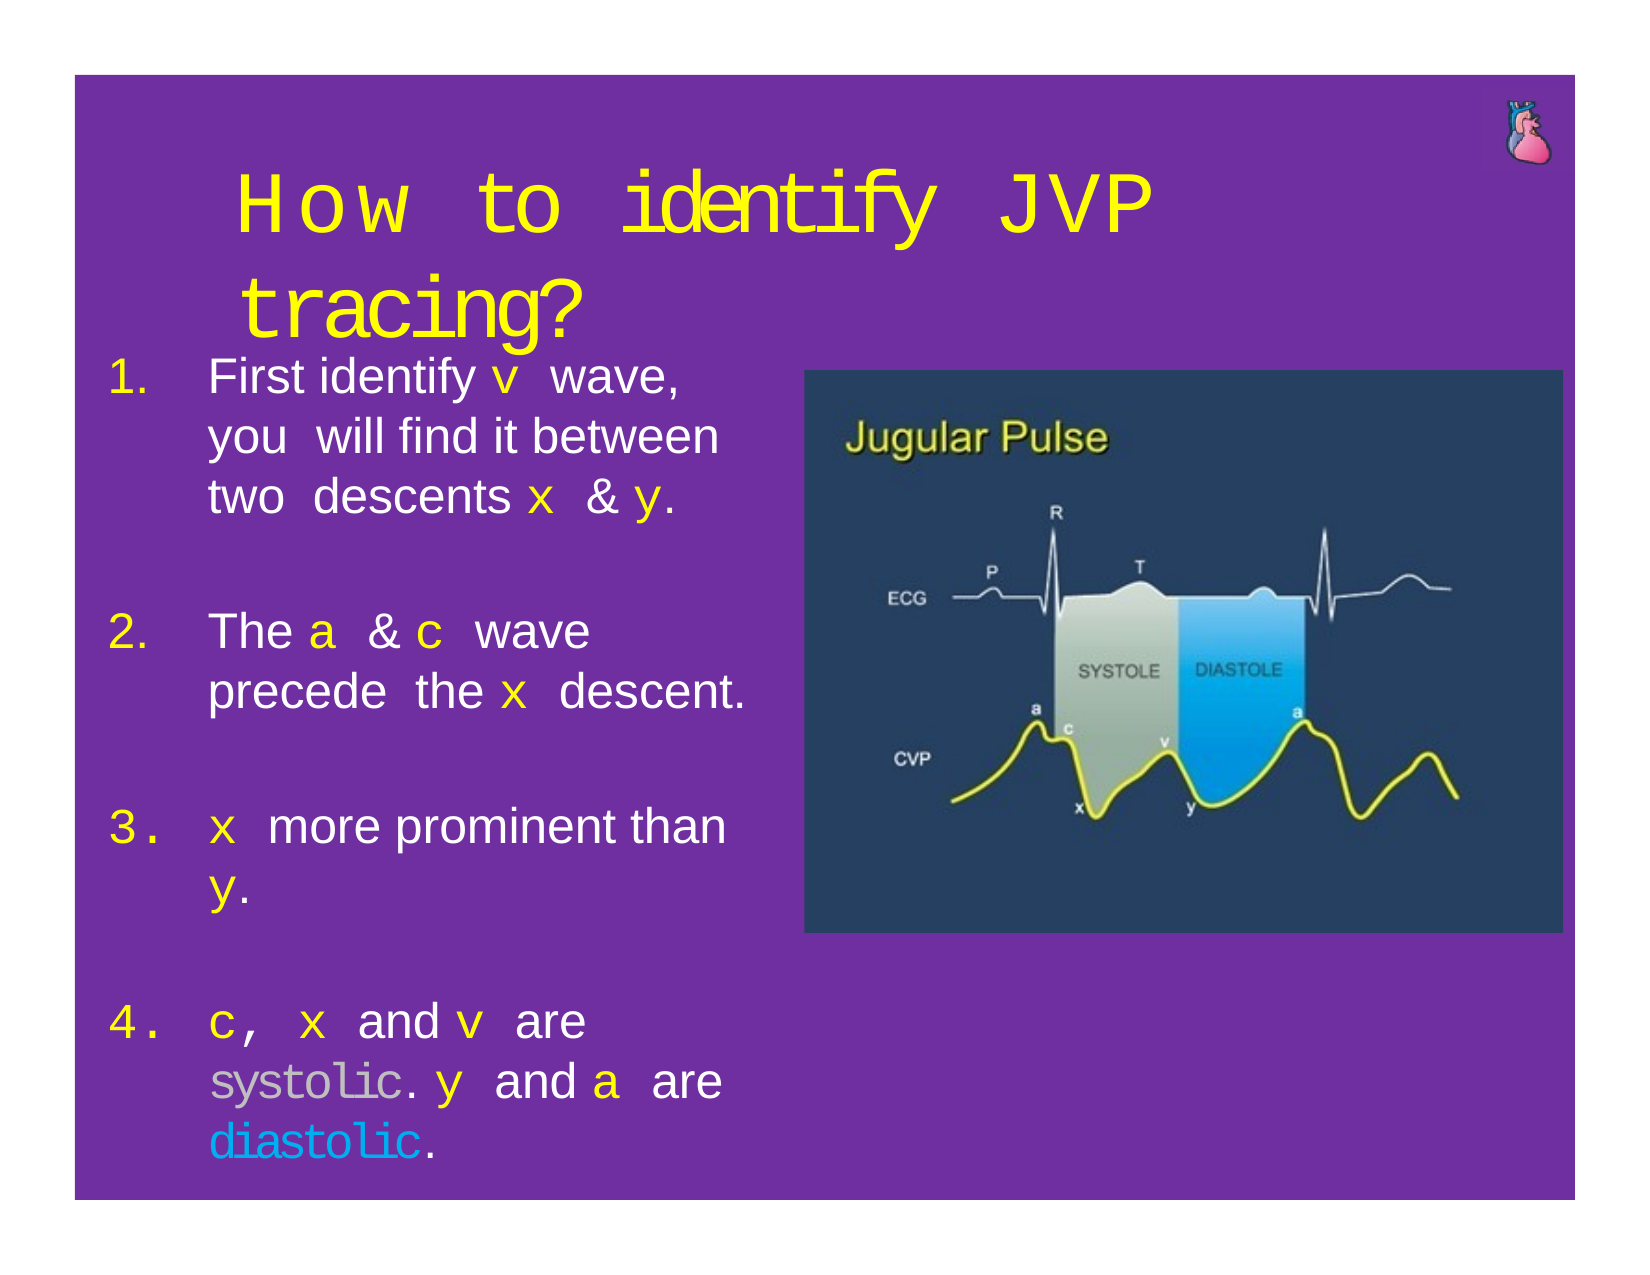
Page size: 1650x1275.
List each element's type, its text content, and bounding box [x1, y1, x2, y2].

text_box [804, 370, 1564, 933]
text_box First identify v wave, you will find it between two descents x & y. The a & c wave precede the x descent. x more prominent than y. c, x and v are systolic. y and a are diastolic. [105, 343, 769, 1169]
title How to identify JVP tracing? [232, 144, 1423, 358]
text_box [1481, 87, 1575, 172]
